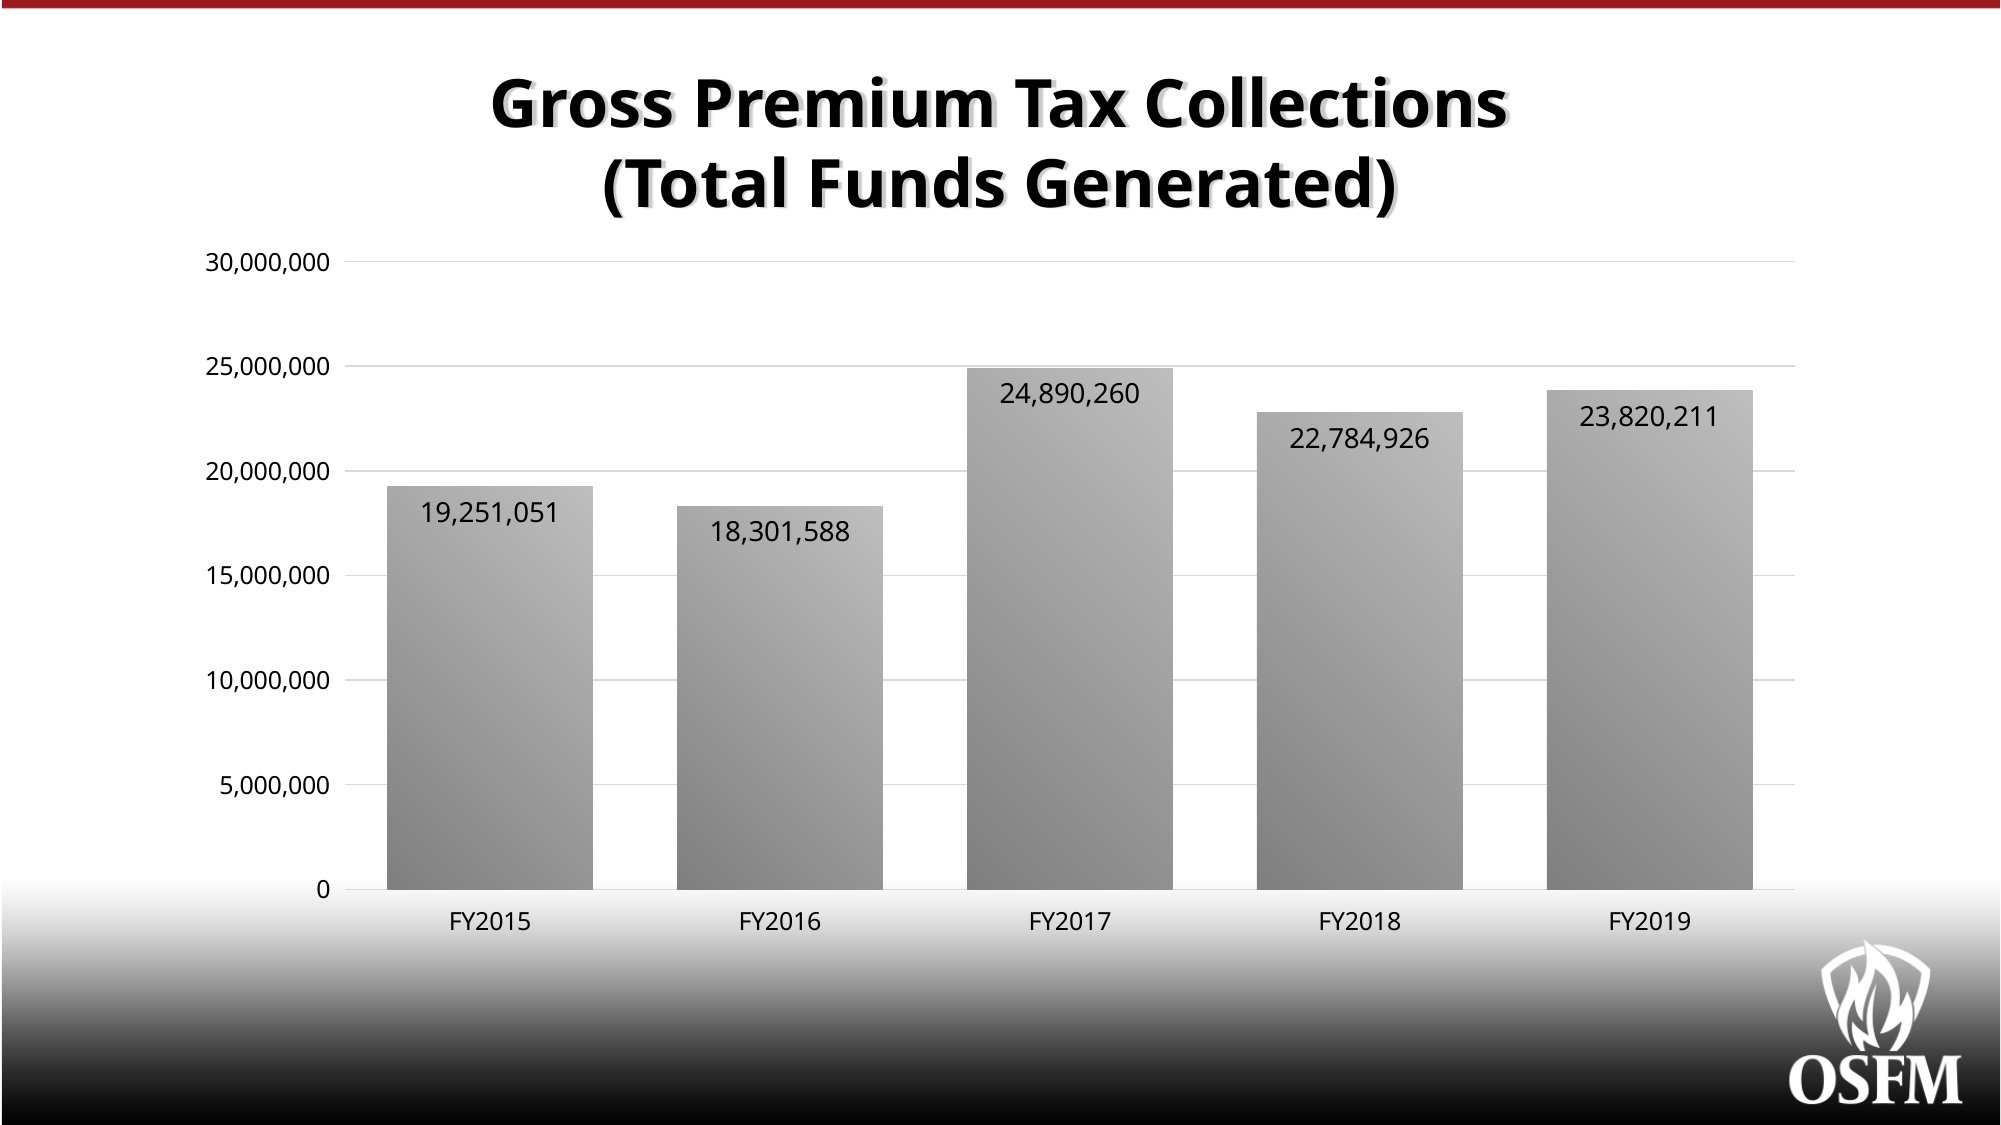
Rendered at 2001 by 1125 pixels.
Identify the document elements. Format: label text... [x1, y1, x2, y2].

title Gross Premium Tax Collections (Total Funds Generated) [0, 52, 2000, 231]
chart [171, 229, 1828, 954]
picture [1, 0, 2001, 1125]
